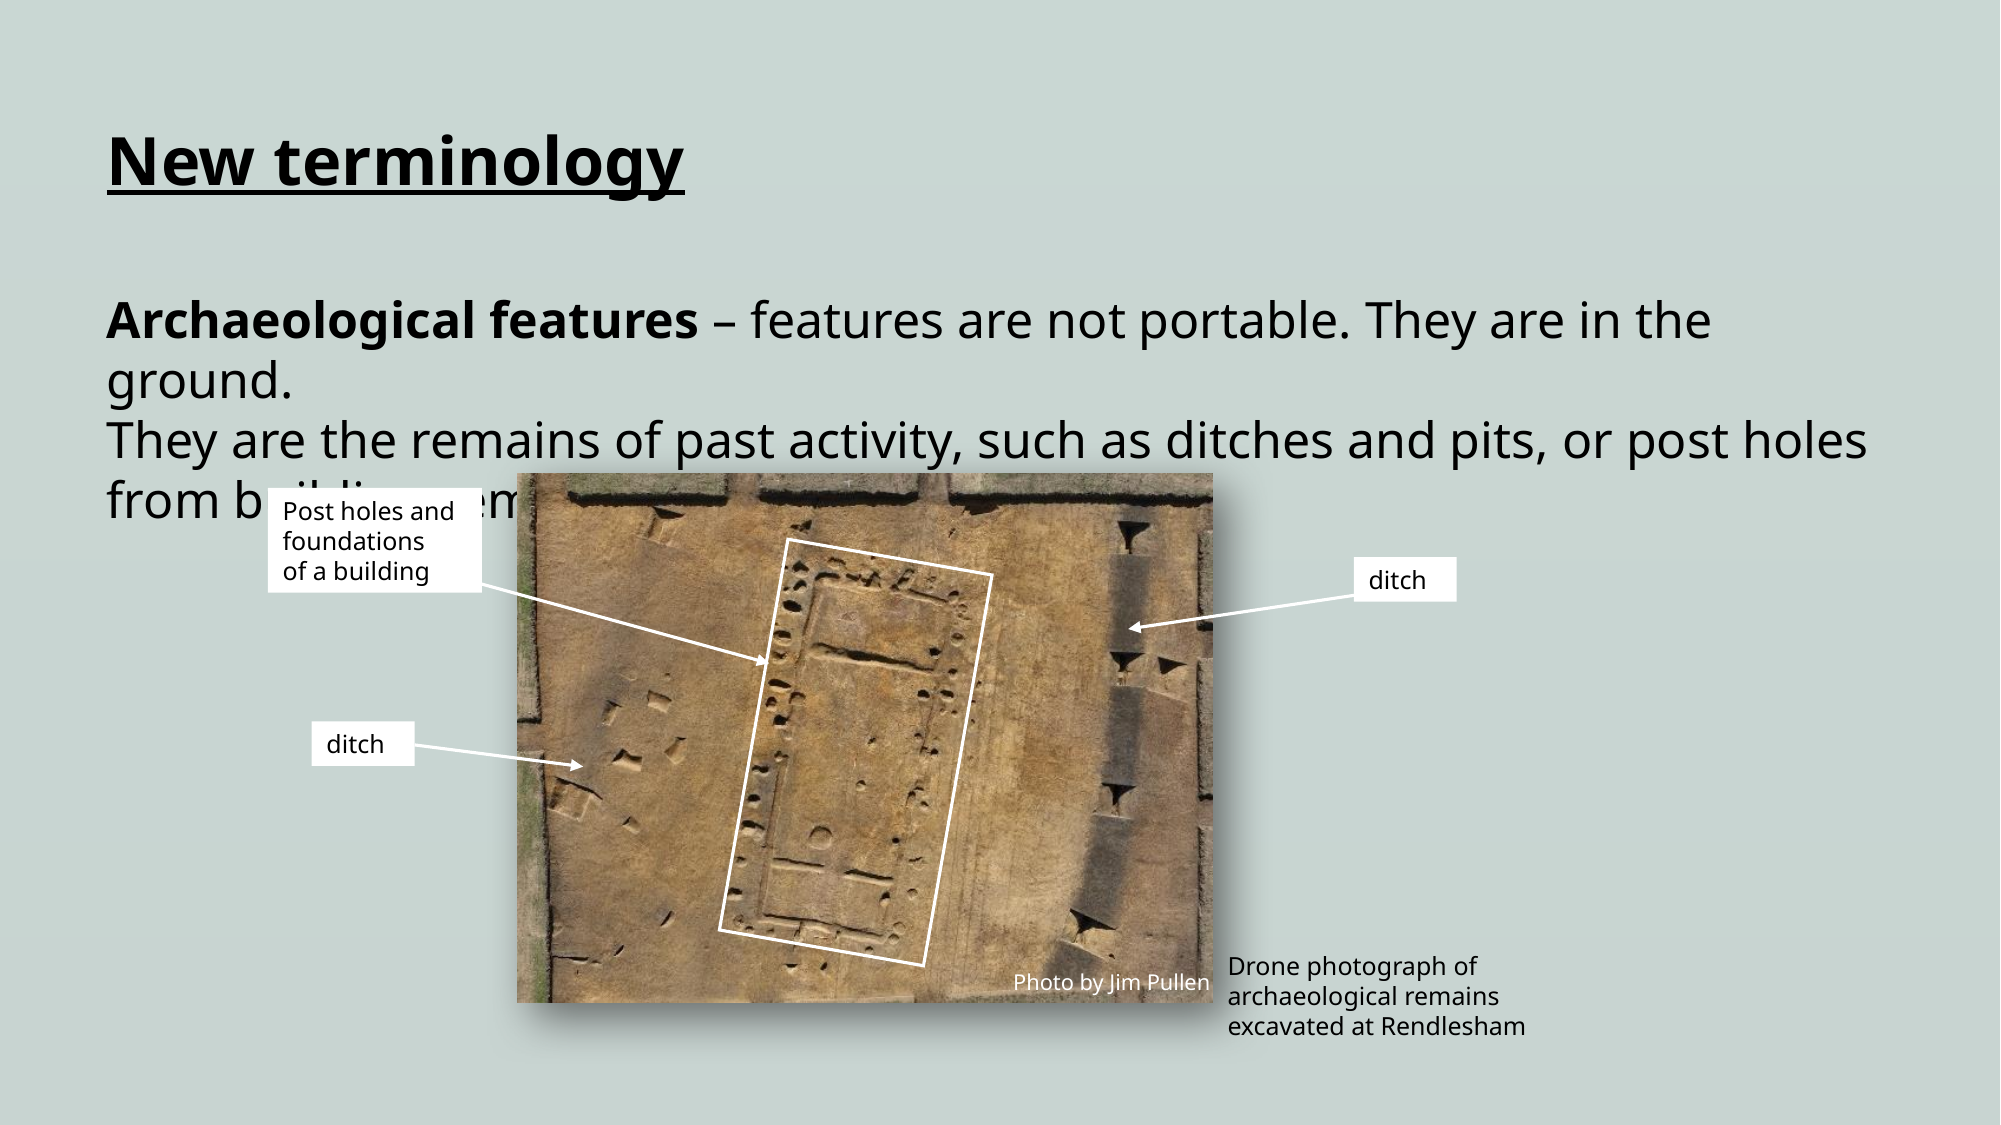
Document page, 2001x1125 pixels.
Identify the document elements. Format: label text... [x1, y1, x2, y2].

text_box New terminology Archaeological features – features are not portable. They are in the ground. They are the remains of past activity, such as ditches and pits, or post holes from building remains. [92, 110, 1905, 581]
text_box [414, 744, 584, 768]
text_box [267, 472, 1639, 1020]
